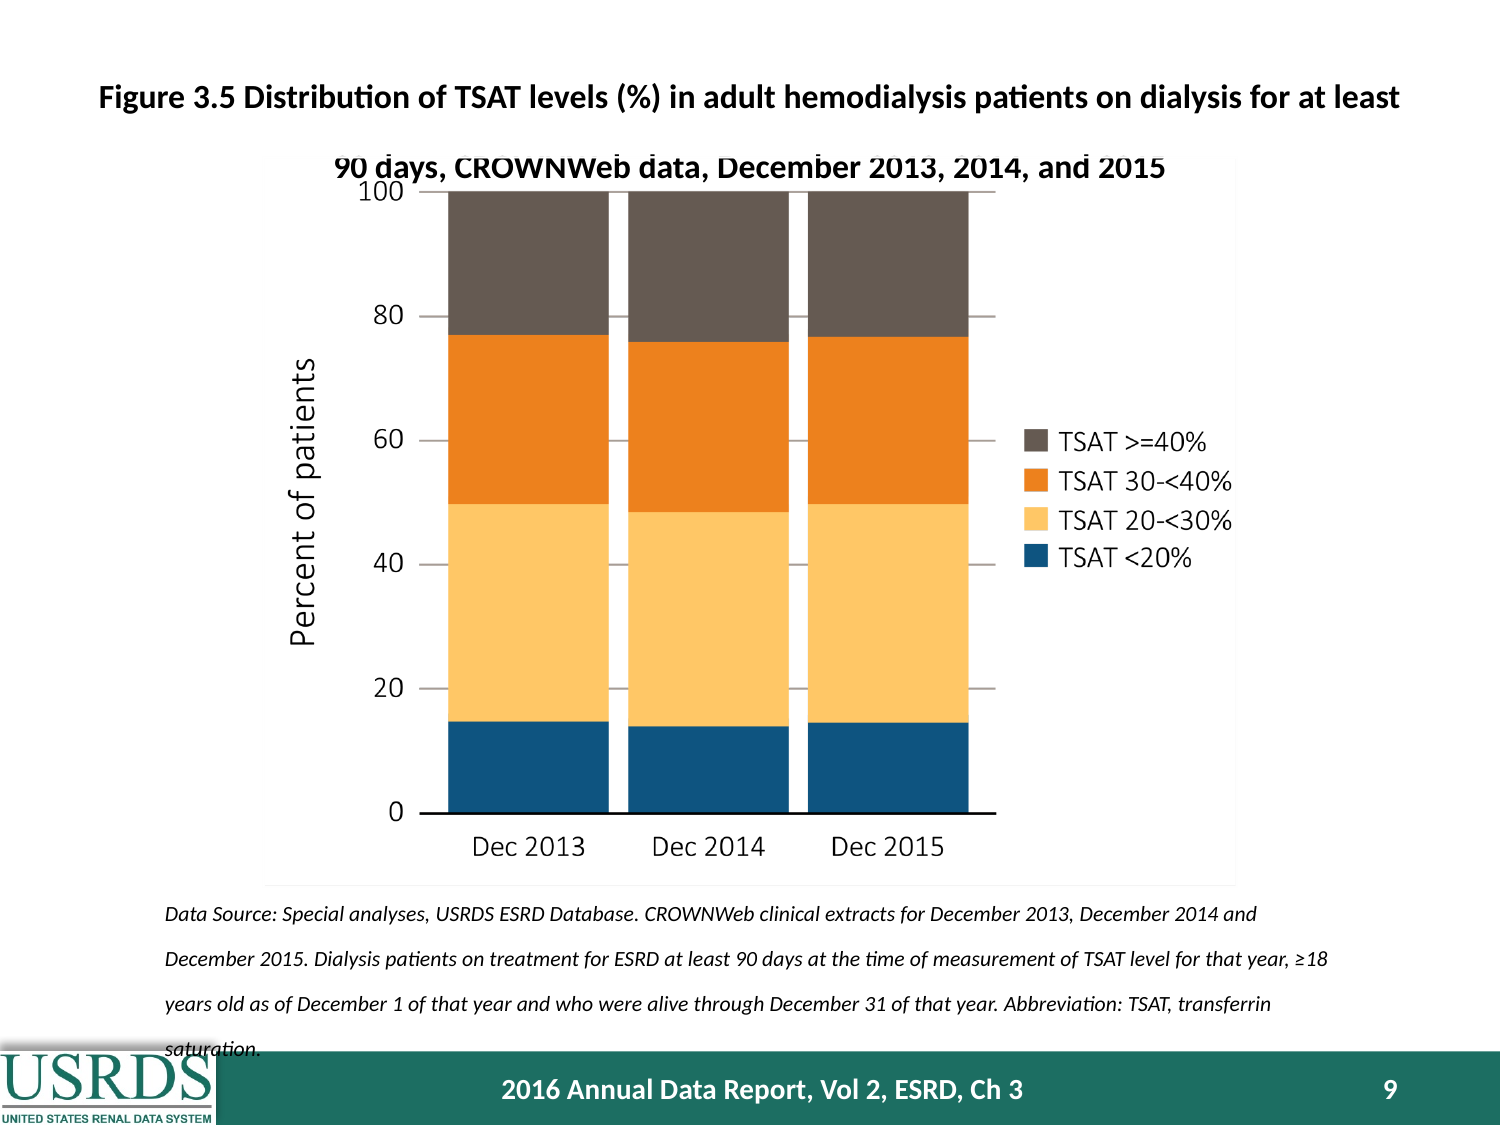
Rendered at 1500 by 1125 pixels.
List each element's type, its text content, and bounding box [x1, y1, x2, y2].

title Figure 3.5 Distribution of TSAT levels (%) in adult hemodialysis patients on dialysis for at least 90 days, CROWNWeb data, December 2013, 2014, and 2015 [75, 60, 1425, 248]
picture [0, 1051, 149, 1125]
footer 2016 Annual Data Report, Vol 2, ESRD, Ch 3 [474, 1062, 1050, 1113]
picture [262, 155, 1238, 888]
text_box Data Source: Special analyses, USRDS ESRD Database. CROWNWeb clinical extracts for December 2013, December 2014 and December 2015. Dialysis patients on treatment for ESRD at least 90 days at the time of measurement of TSAT level for that year, ≥18 years old as of December 1 of that year and who were alive through December 31 of that year. Abbreviation: TSAT, transferrin saturation. [149, 887, 1350, 1125]
slide_number 9 [1350, 1062, 1413, 1108]
